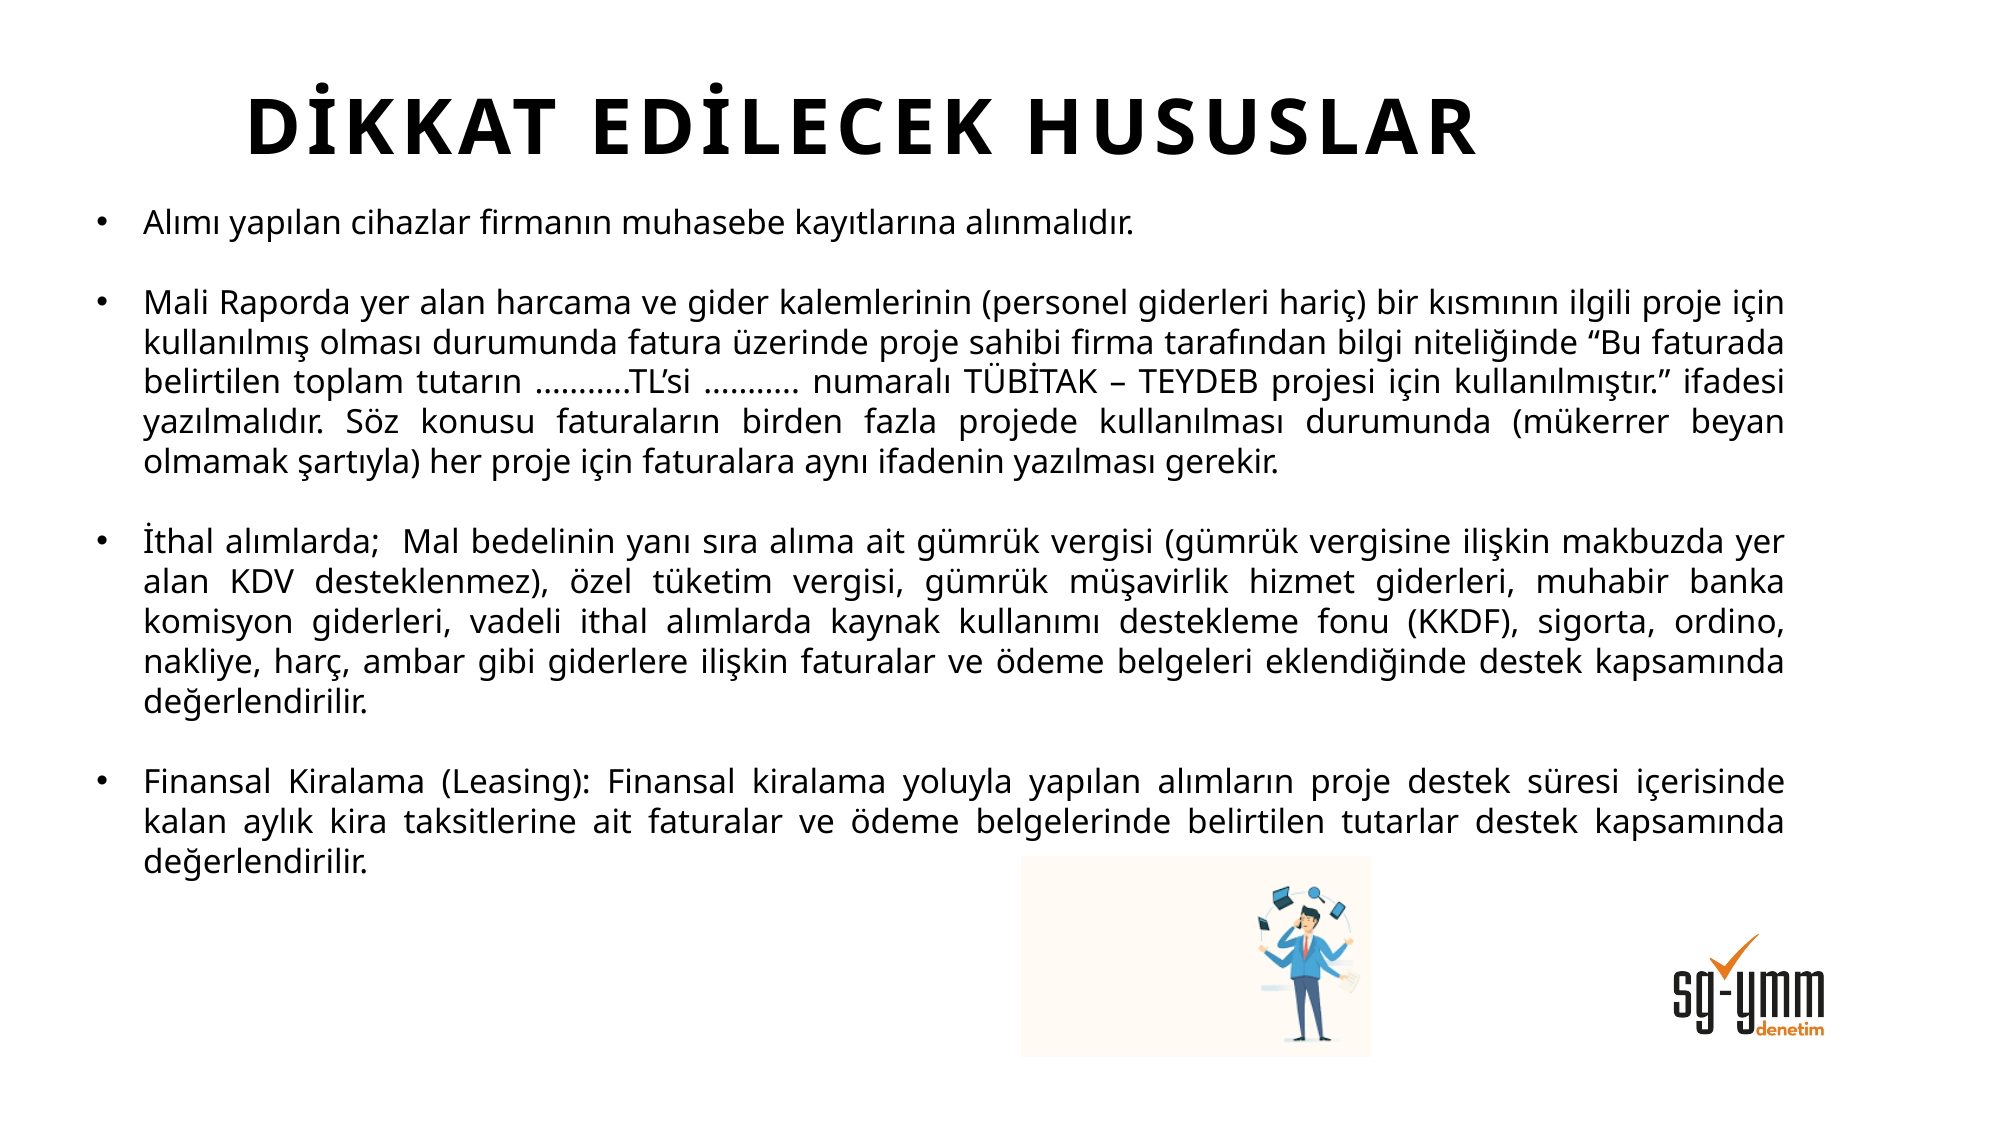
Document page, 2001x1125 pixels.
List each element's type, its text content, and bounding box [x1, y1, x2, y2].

text_box DİKKAT EDİLECEK HUSUSLAR [186, 36, 1537, 193]
picture [1021, 856, 1371, 1057]
text_box Alımı yapılan cihazlar firmanın muhasebe kayıtlarına alınmalıdır. Mali Raporda yer alan harcama ve gider kalemlerinin (personel giderleri hariç) bir kısmının ilgili proje için kullanılmış olması durumunda fatura üzerinde proje sahibi firma tarafından bilgi niteliğinde “Bu faturada belirtilen toplam tutarın ………..TL’si ……….. numaralı TÜBİTAK – TEYDEB projesi için kullanılmıştır.” ifadesi yazılmalıdır. Söz konusu faturaların birden fazla projede kullanılması durumunda (mükerrer beyan olmamak şartıyla) her proje için faturalara aynı ifadenin yazılması gerekir. İthal alımlarda; Mal bedelinin yanı sıra alıma ait gümrük vergisi (gümrük vergisine ilişkin makbuzda yer alan KDV desteklenmez), özel tüketim vergisi, gümrük müşavirlik hizmet giderleri, muhabir banka komisyon giderleri, vadeli ithal alımlarda kaynak kullanımı destekleme fonu (KKDF), sigorta, ordino, nakliye, harç, ambar gibi giderlere ilişkin faturalar ve ödeme belgeleri eklendiğinde destek kapsamında değerlendirilir. Finansal Kiralama (Leasing): Finansal kiralama yoluyla yapılan alımların proje destek süresi içerisinde kalan aylık kira taksitlerine ait faturalar ve ödeme belgelerinde belirtilen tutarlar destek kapsamında değerlendirilir. [81, 193, 1803, 1068]
picture [1803, 934, 1825, 1037]
